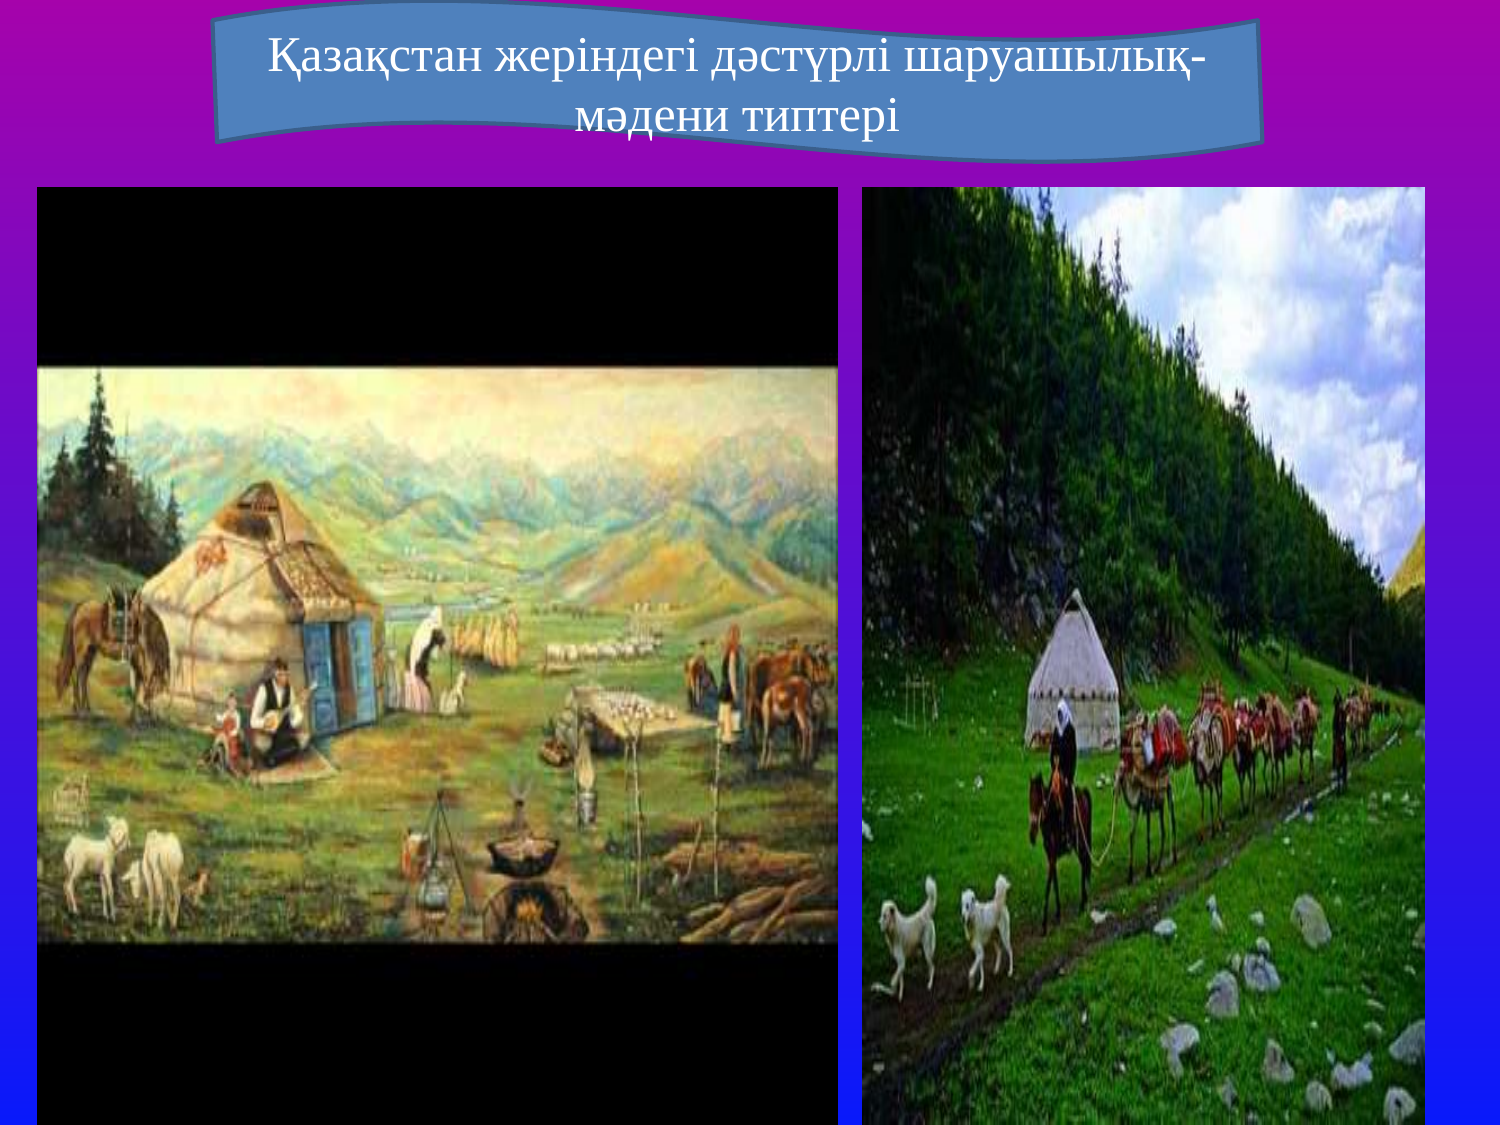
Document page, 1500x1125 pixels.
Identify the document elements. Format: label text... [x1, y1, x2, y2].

text_box Қазақстан жеріндегі дәстүрлі шаруашылық-мәдени типтері [210, 0, 1265, 164]
picture [37, 187, 838, 1125]
picture [862, 187, 1426, 1125]
